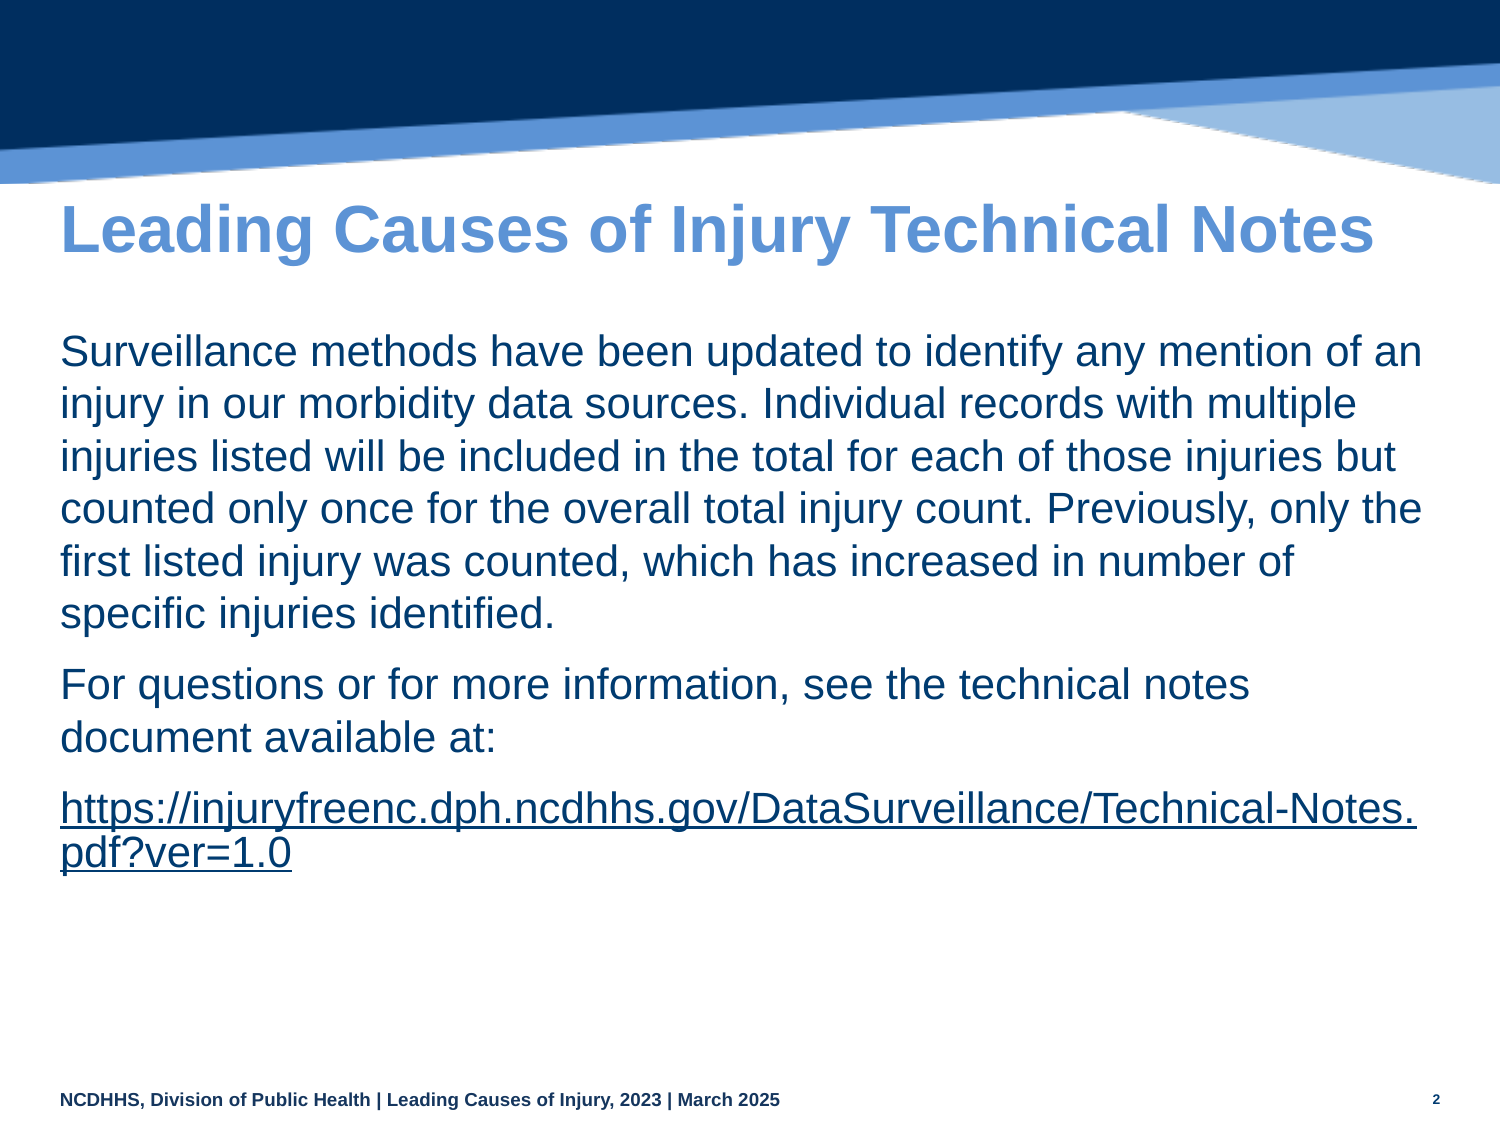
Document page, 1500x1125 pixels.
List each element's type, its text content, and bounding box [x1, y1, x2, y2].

list Surveillance methods have been updated to identify any mention of an injury in our morbidity data sources. Individual records with multiple injuries listed will be included in the total for each of those injuries but counted only once for the overall total injury count. Previously, only the first listed injury was counted, which has increased in number of specific injuries identified. For questions or for more information, see the technical notes document available at: https://injuryfreenc.dph.ncdhhs.gov/DataSurveillance/Technical-Notes.pdf?ver=1.0 [45, 314, 1450, 973]
title Leading Causes of Injury Technical Notes [45, 187, 1450, 278]
slide_number 2 [1362, 1083, 1456, 1125]
